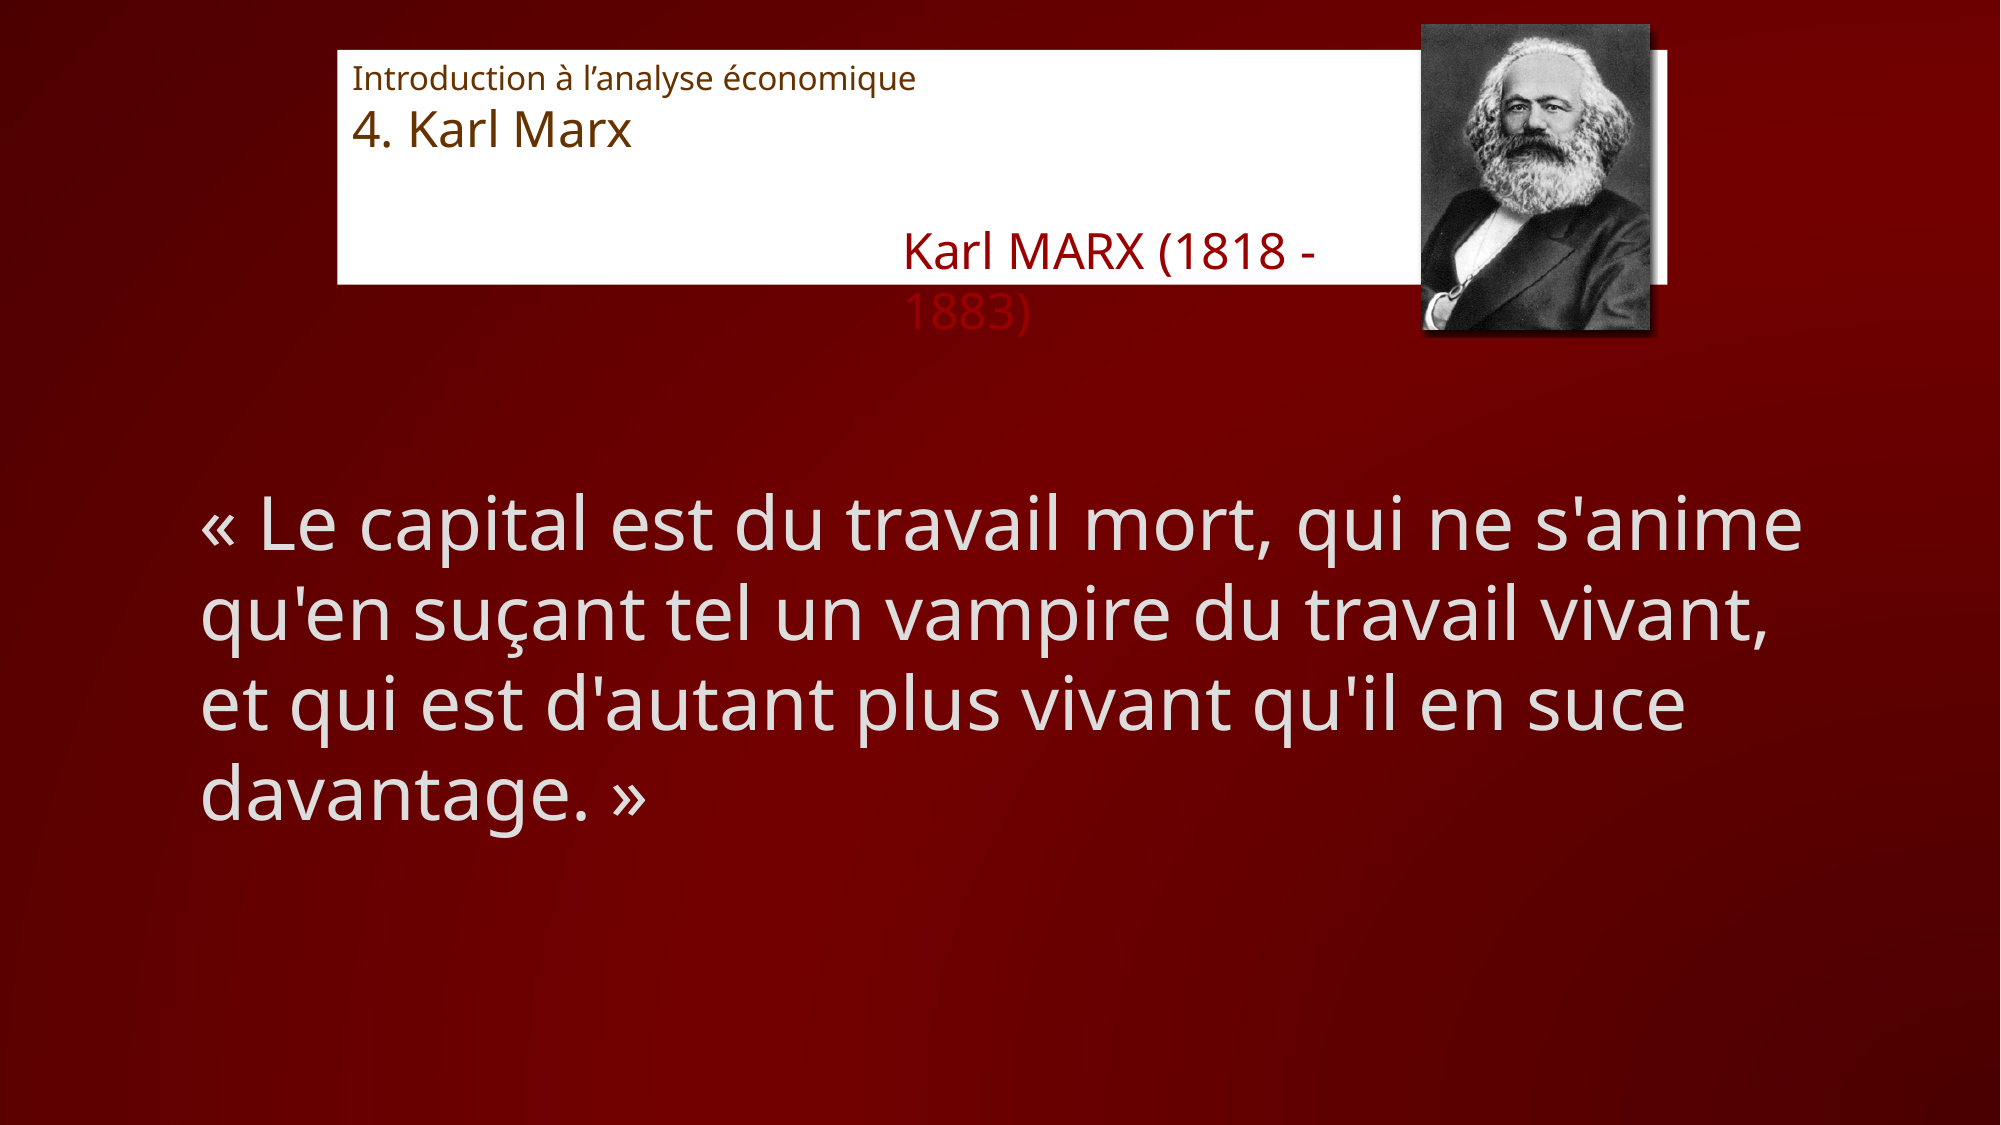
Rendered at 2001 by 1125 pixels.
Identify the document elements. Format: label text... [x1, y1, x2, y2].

text_box Karl MARX (1818 - 1883) [887, 212, 1425, 348]
picture [0, 0, 2001, 1125]
text_box « Le capital est du travail mort, qui ne s'anime qu'en suçant tel un vampire du travail vivant, et qui est d'autant plus vivant qu'il en suce davantage. » [184, 467, 1875, 843]
text_box Introduction à l’analyse économique 4. Karl Marx [1662, 49, 1668, 285]
text_box Introduction à l’analyse économique 4. Karl Marx [337, 49, 1407, 285]
